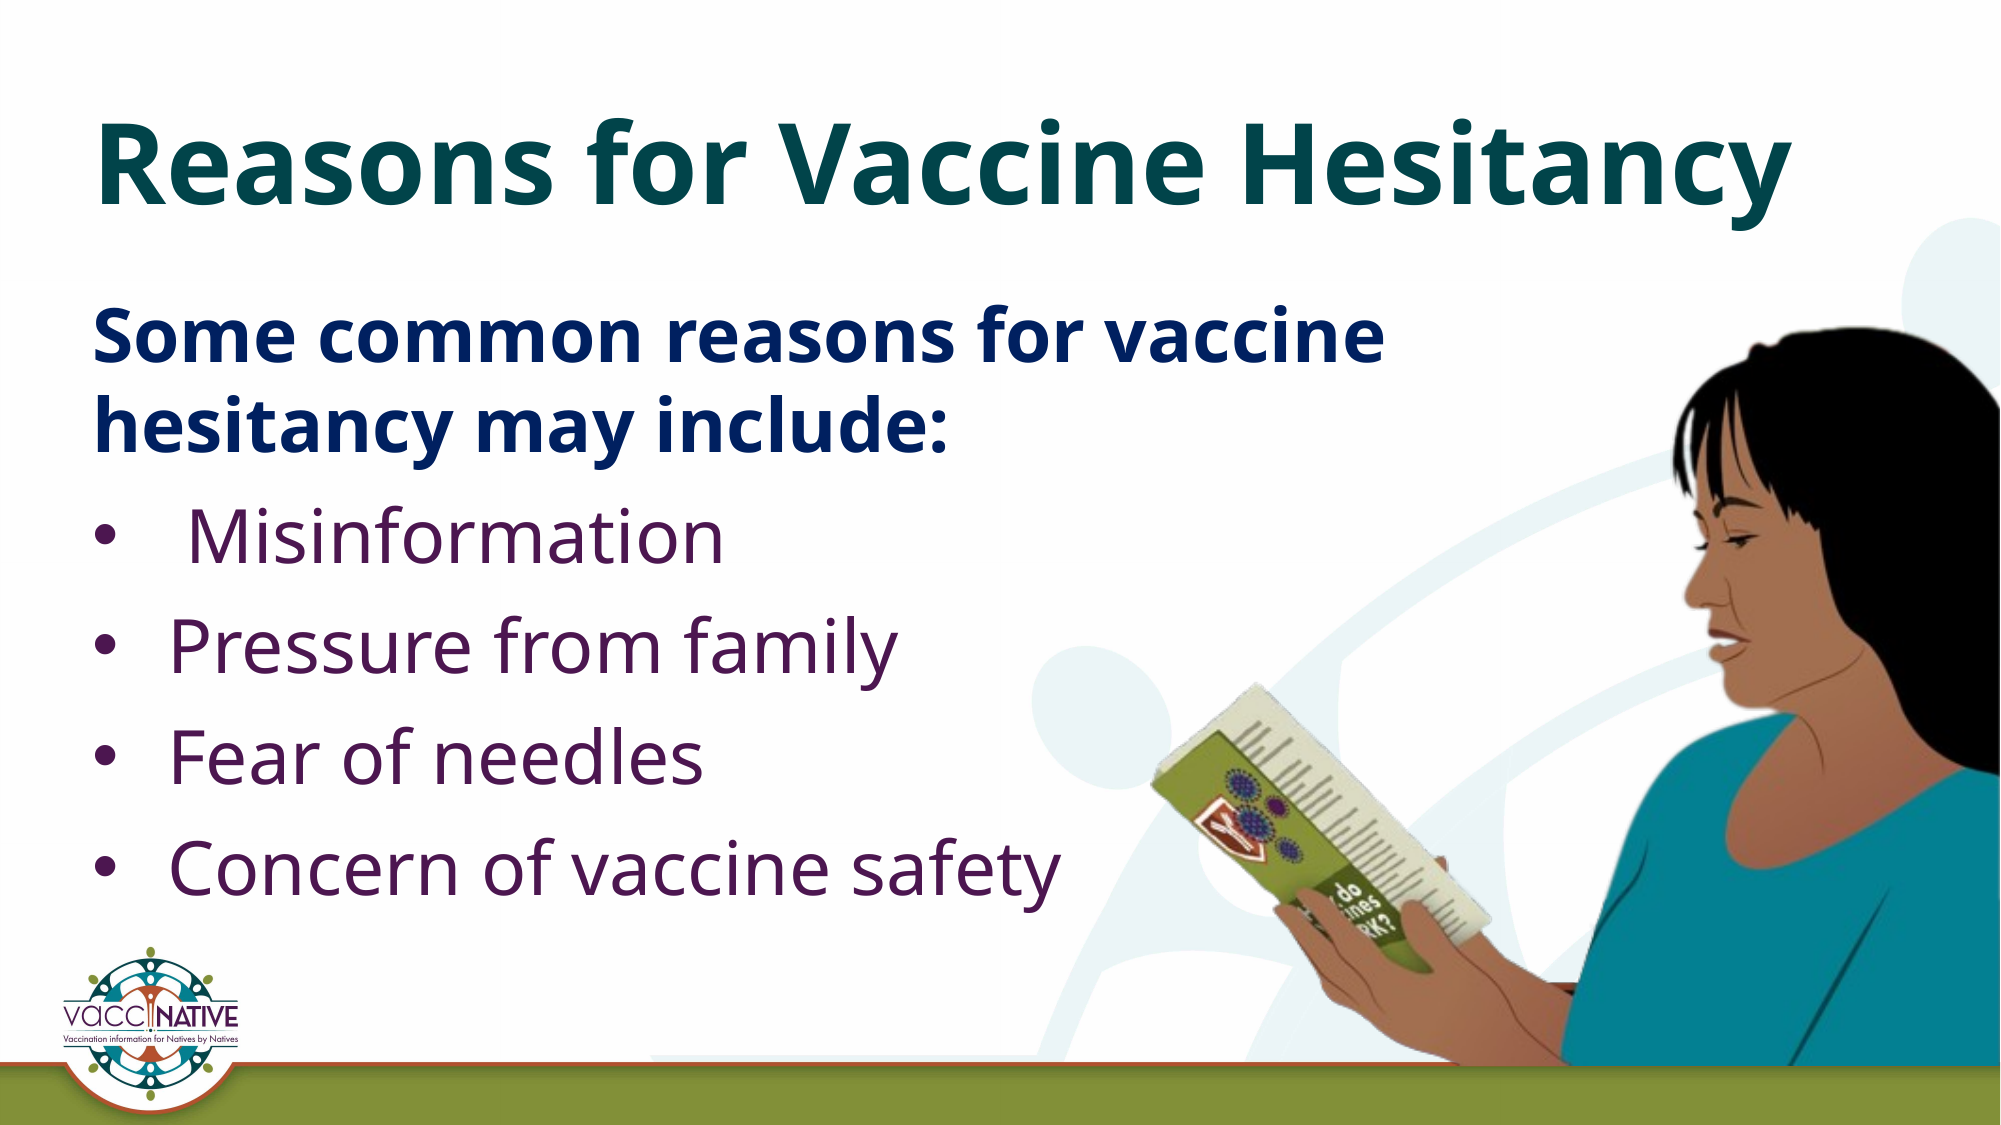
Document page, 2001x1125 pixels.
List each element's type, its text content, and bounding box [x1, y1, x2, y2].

title Reasons for Vaccine Hesitancy [77, 59, 1932, 278]
picture [0, 0, 2001, 1125]
list Some common reasons for vaccine hesitancy may include: Misinformation Pressure from family Fear of needles Concern of vaccine safety [77, 279, 1515, 919]
